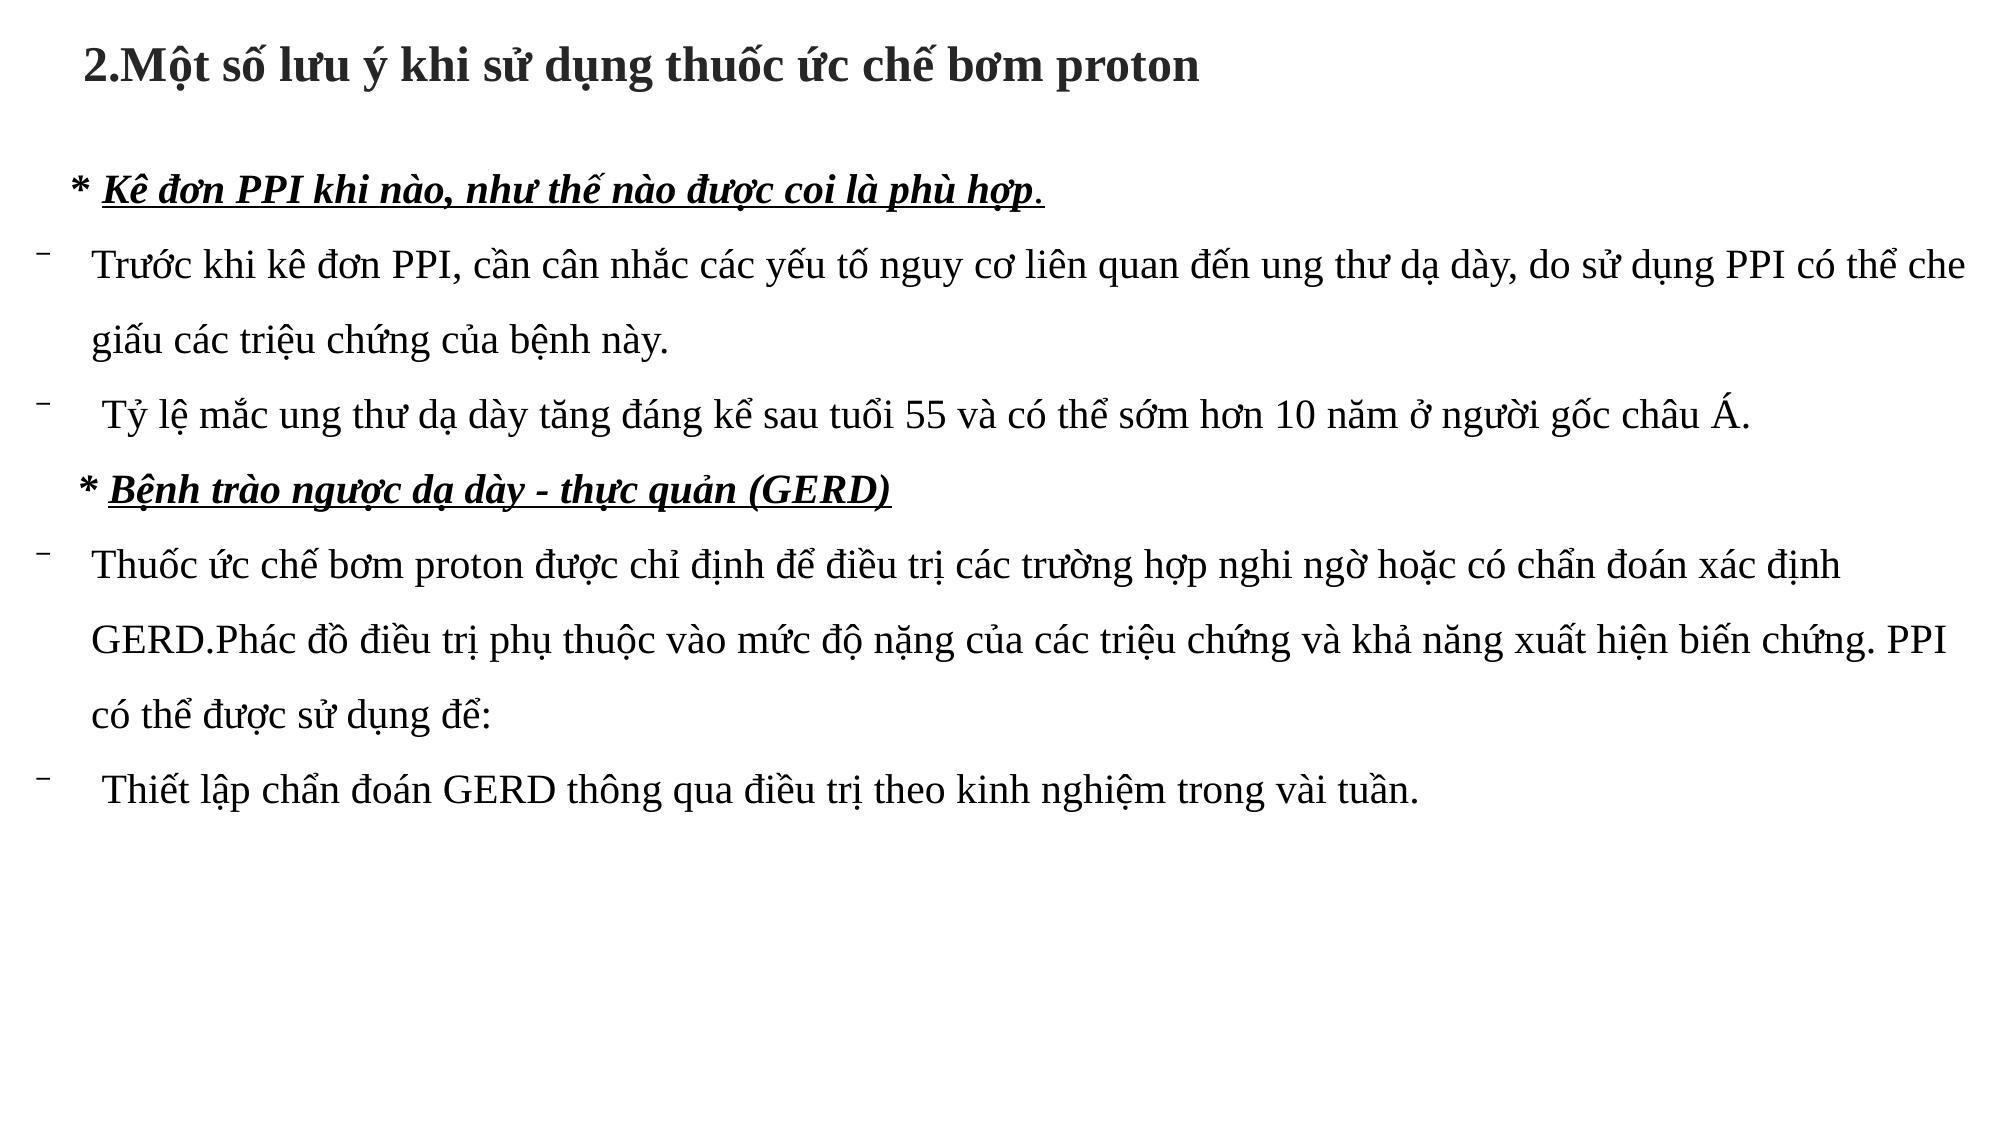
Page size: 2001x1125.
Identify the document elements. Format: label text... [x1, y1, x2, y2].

text_box 2.Một số lưu ý khi sử dụng thuốc ức chế bơm proton [65, 23, 1551, 99]
text_box * Kê đơn PPI khi nào, như thế nào được coi là phù hợp. Trước khi kê đơn PPI, cần cân nhắc các yếu tố nguy cơ liên quan đến ung thư dạ dày, do sử dụng PPI có thể che giấu các triệu chứng của bệnh này. Tỷ lệ mắc ung thư dạ dày tăng đáng kể sau tuổi 55 và có thể sớm hơn 10 năm ở người gốc châu Á. * Bệnh trào ngược dạ dày - thực quản (GERD) Thuốc ức chế bơm proton được chỉ định để điều trị các trường hợp nghi ngờ hoặc có chẩn đoán xác định GERD.Phác đồ điều trị phụ thuộc vào mức độ nặng của các triệu chứng và khả năng xuất hiện biến chứng. PPI có thể được sử dụng để: Thiết lập chẩn đoán GERD thông qua điều trị theo kinh nghiệm trong vài tuần. [19, 129, 1984, 1065]
